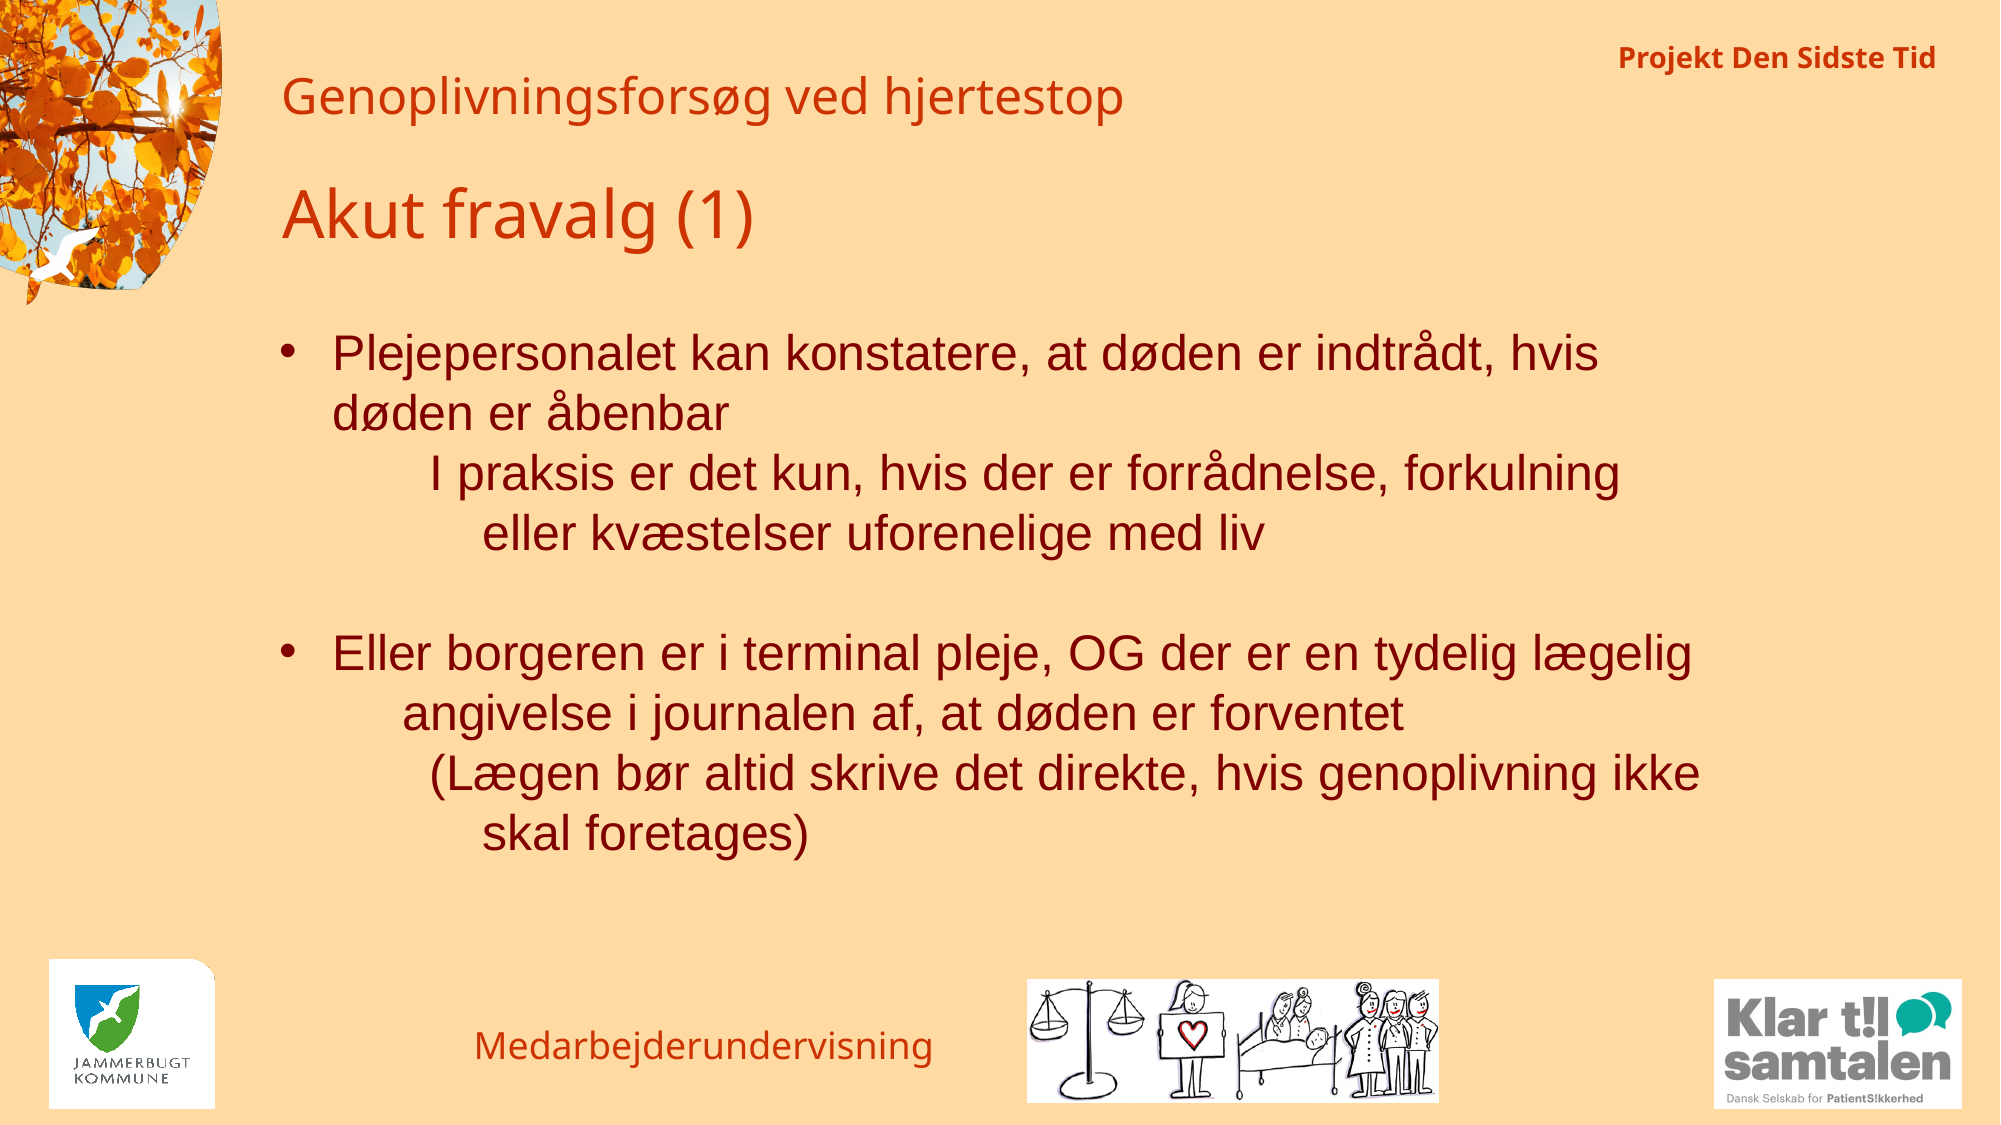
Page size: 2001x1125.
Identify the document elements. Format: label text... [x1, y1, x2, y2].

picture [1027, 979, 1439, 1103]
picture [49, 959, 215, 1109]
text_box Genoplivningsforsøg ved hjertestop [267, 57, 1295, 133]
picture [1714, 979, 1962, 1109]
text_box Akut fravalg (1) [266, 158, 1871, 276]
text_box Plejepersonalet kan konstatere, at døden er indtrådt, hvis døden er åbenbar I praksis er det kun, hvis der er forrådnelse, forkulning eller kvæstelser uforenelige med liv Eller borgeren er i terminal pleje, OG der er en tydelig lægelig angivelse i journalen af, at døden er forventet (Lægen bør altid skrive det direkte, hvis genoplivning ikke skal foretages) [279, 320, 1721, 861]
picture [0, 0, 226, 320]
